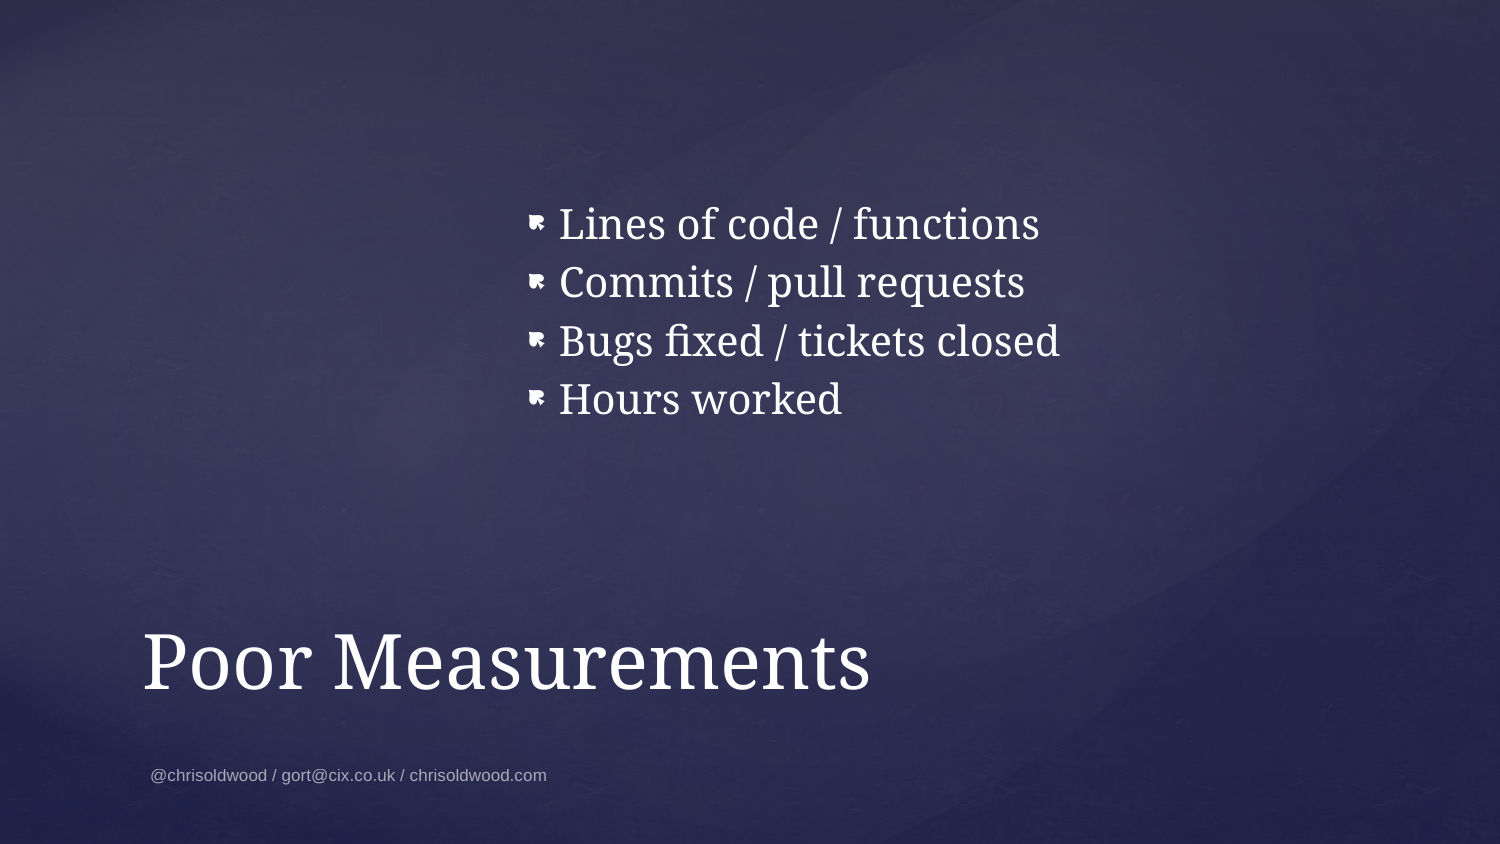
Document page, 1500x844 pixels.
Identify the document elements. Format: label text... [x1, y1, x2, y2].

footer @chrisoldwood / gort@cix.co.uk / chrisoldwood.com [135, 757, 885, 803]
list Lines of code / functions Commits / pull requests Bugs fixed / tickets closed Hours worked [510, 85, 1164, 536]
title Poor Measurements [127, 600, 1365, 713]
